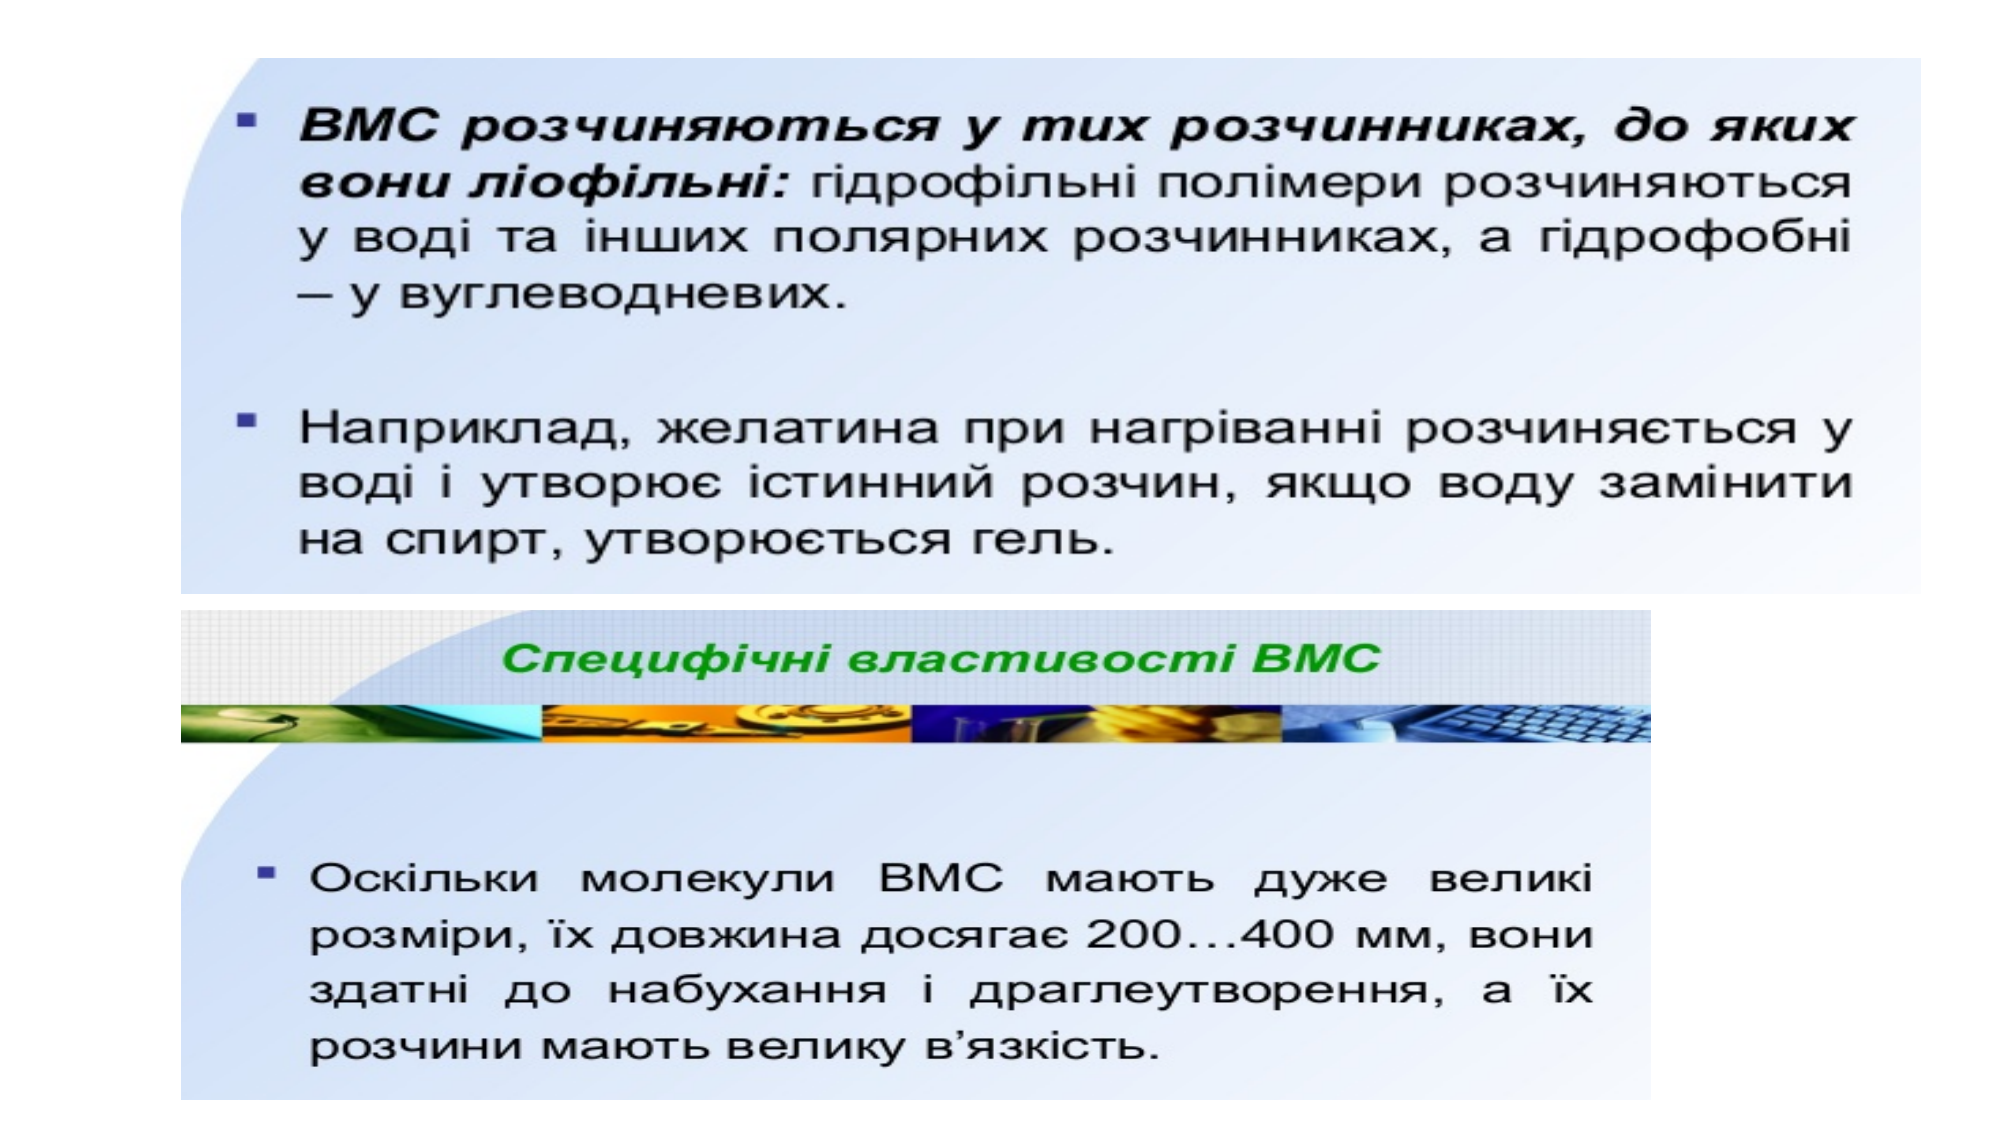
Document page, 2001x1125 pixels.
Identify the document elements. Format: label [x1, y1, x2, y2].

picture [181, 610, 1657, 1100]
picture [181, 58, 1921, 594]
